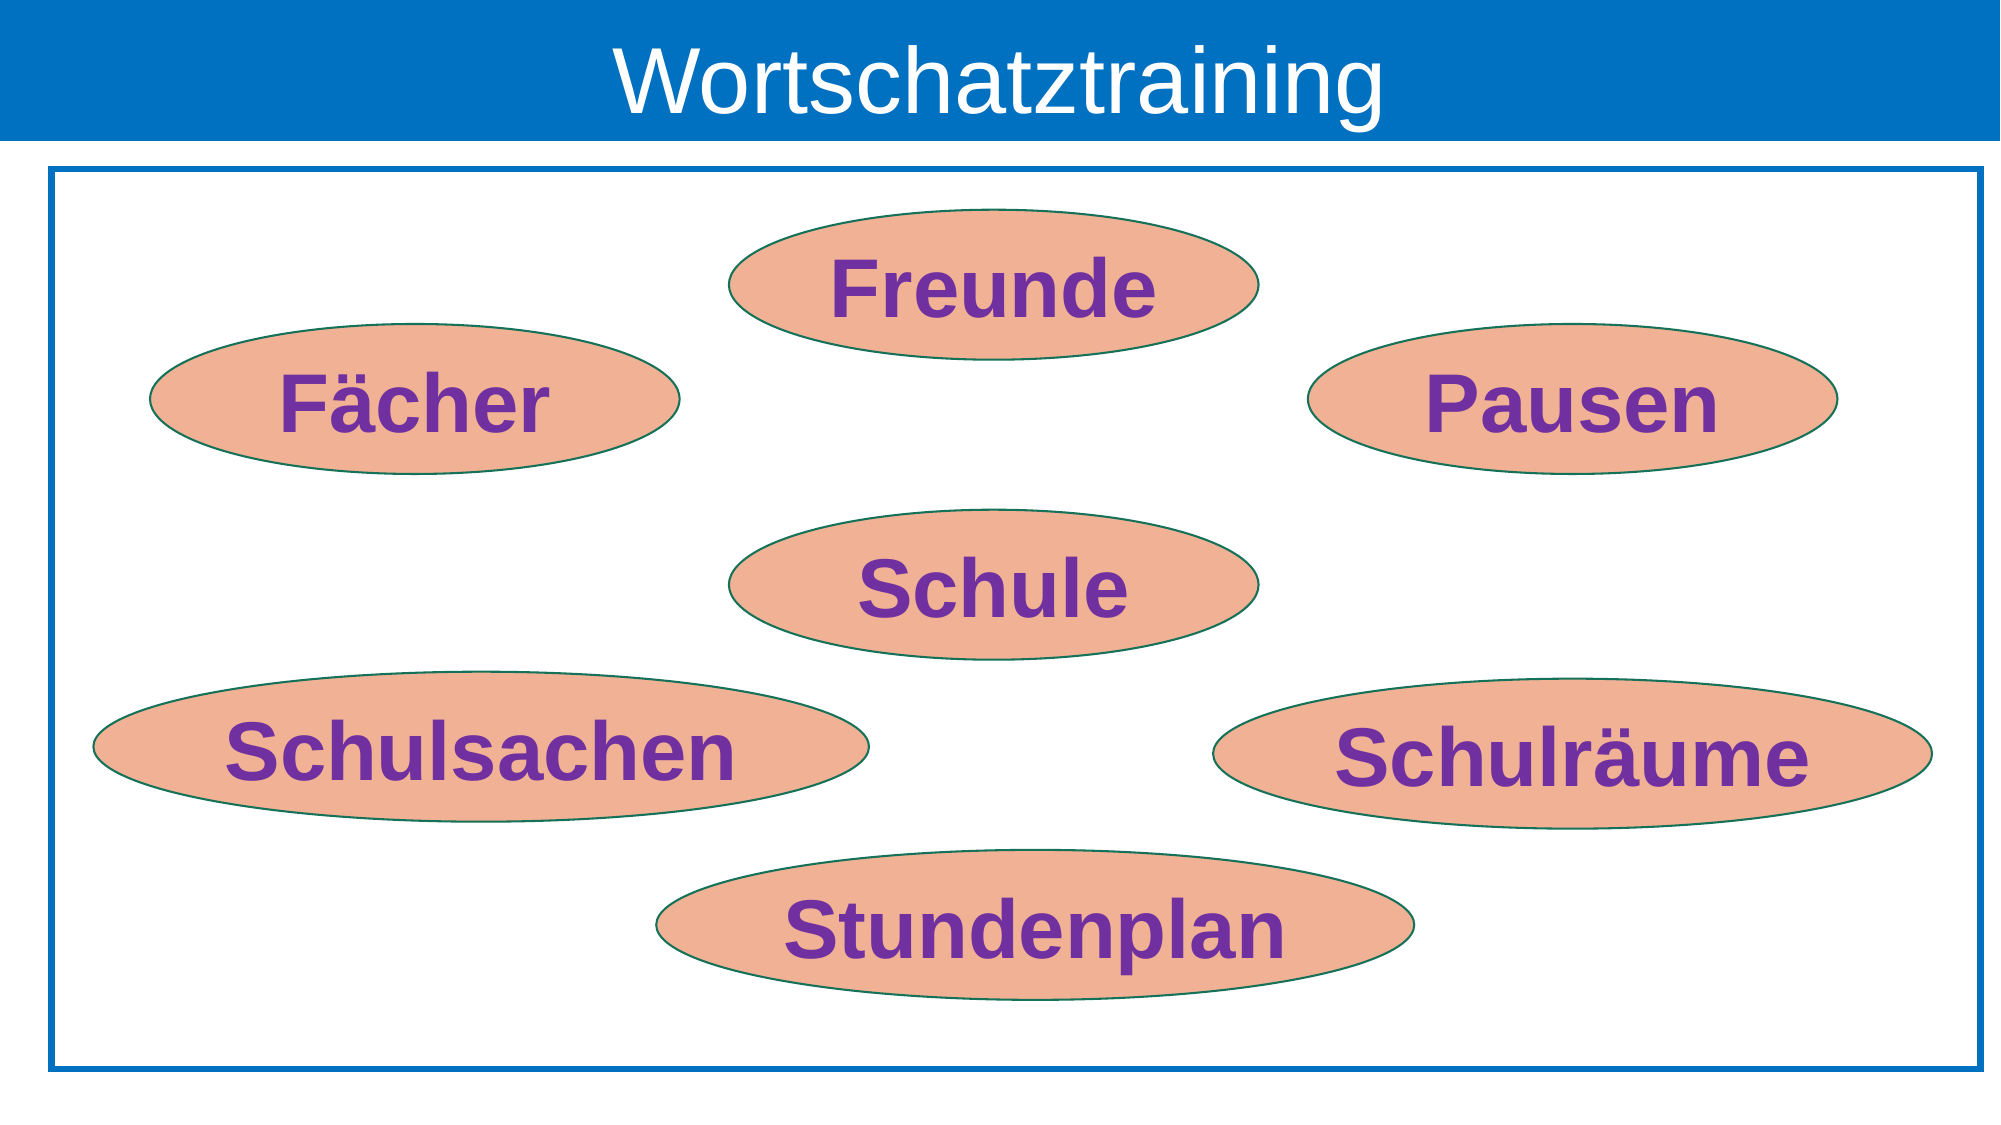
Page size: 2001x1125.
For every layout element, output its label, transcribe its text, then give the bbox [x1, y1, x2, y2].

subtitle [51, 168, 1981, 1070]
text_box Schulräume [1212, 677, 1934, 830]
text_box Freunde [727, 208, 1260, 361]
title Wortschatztraining [0, 0, 2000, 141]
text_box Pausen [1306, 322, 1839, 476]
text_box Schule [727, 508, 1260, 661]
text_box Fächer [148, 322, 681, 476]
text_box Stundenplan [655, 848, 1416, 1001]
text_box Schulsachen [92, 670, 871, 823]
